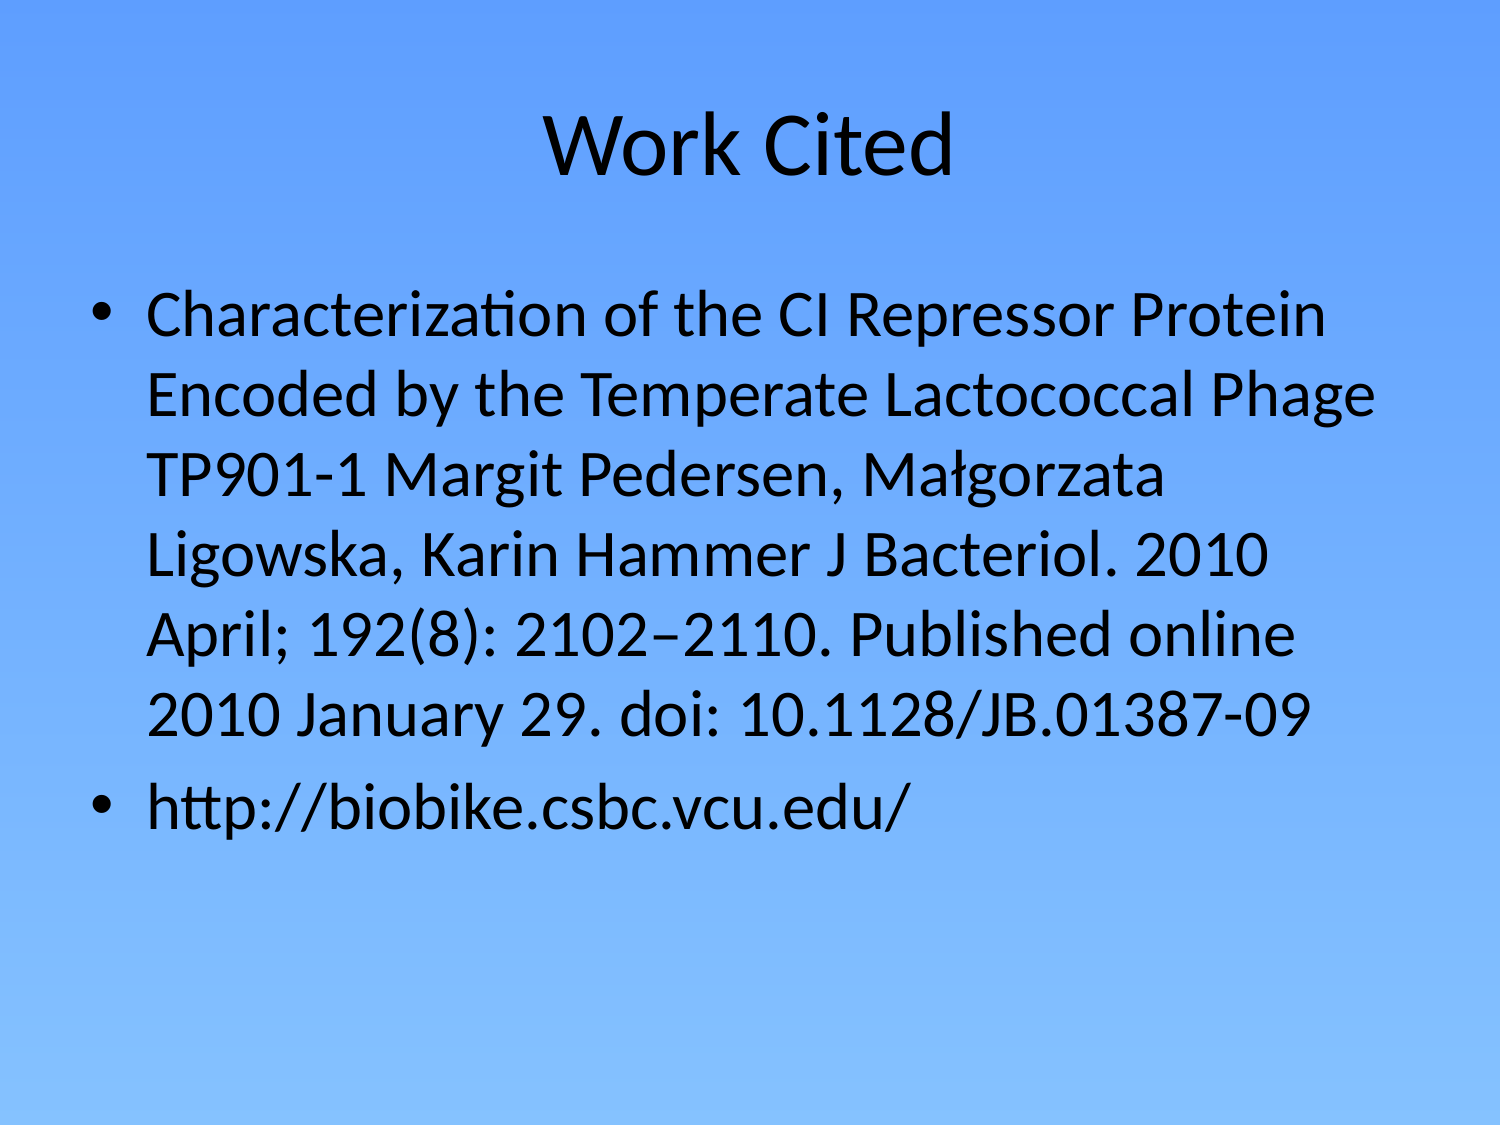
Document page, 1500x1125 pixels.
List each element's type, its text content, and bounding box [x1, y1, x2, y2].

list Characterization of the CI Repressor Protein Encoded by the Temperate Lactococcal Phage TP901-1 Margit Pedersen, Małgorzata Ligowska, Karin Hammer J Bacteriol. 2010 April; 192(8): 2102–2110. Published online 2010 January 29. doi: 10.1128/JB.01387-09 http://biobike.csbc.vcu.edu/ [75, 262, 1425, 1005]
title Work Cited [75, 45, 1425, 233]
